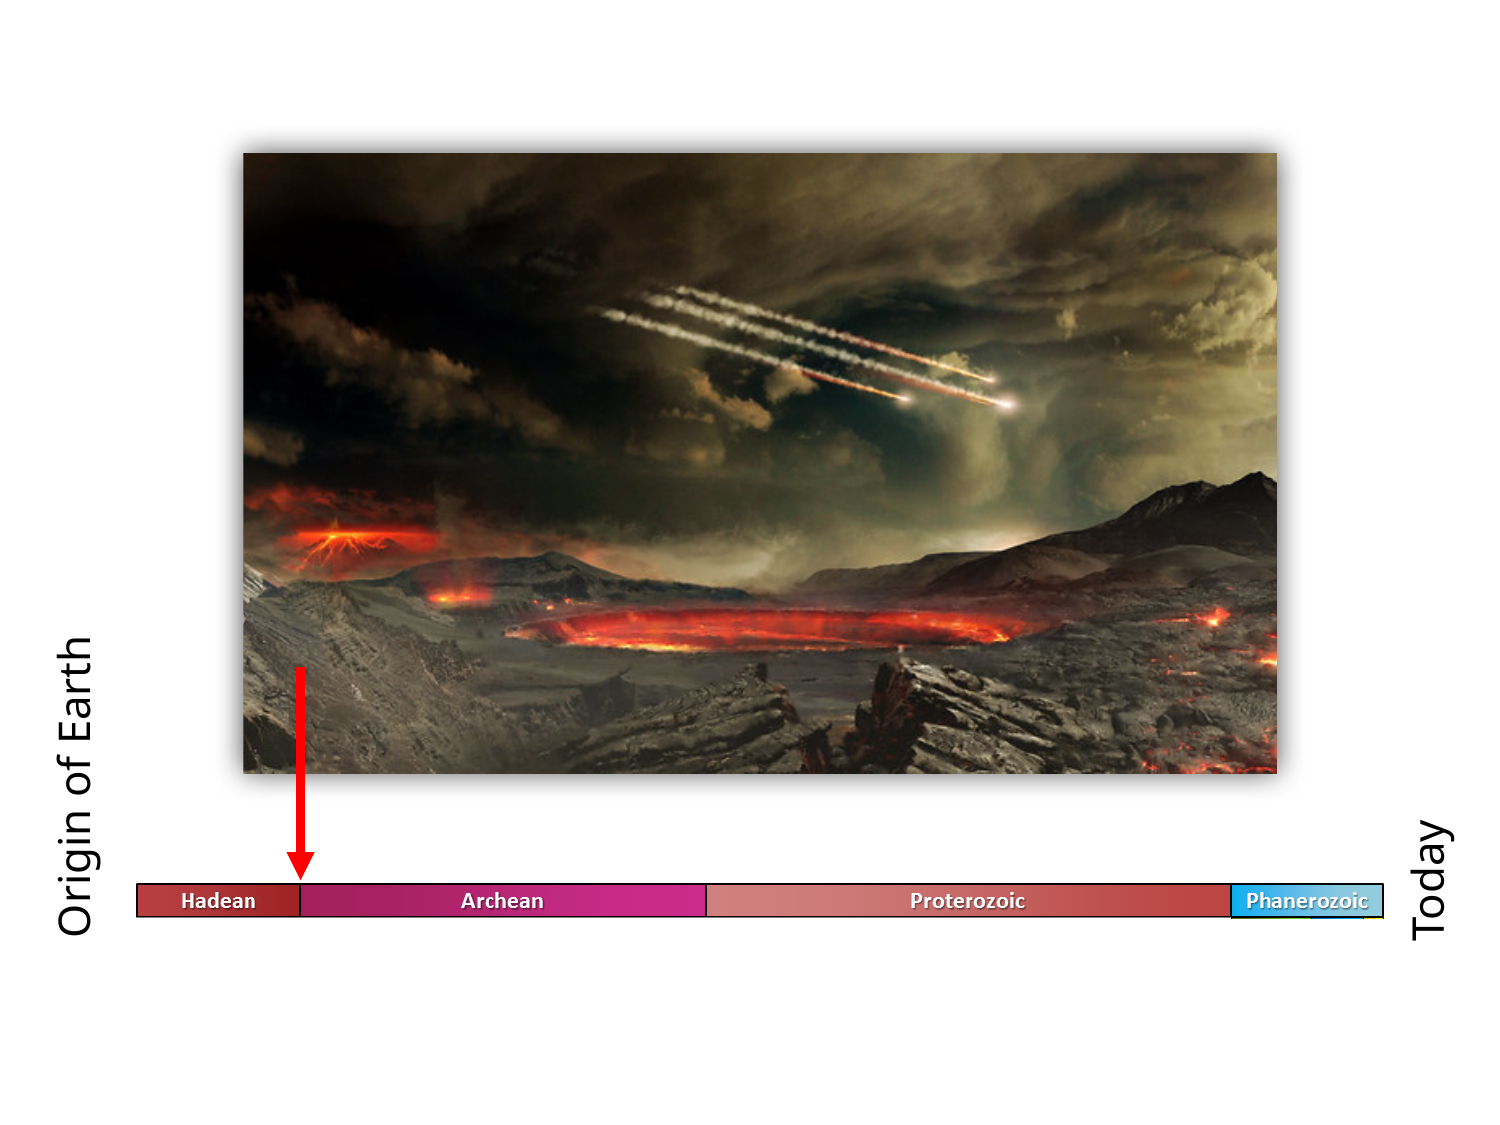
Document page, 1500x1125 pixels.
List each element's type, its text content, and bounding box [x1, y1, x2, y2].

picture [243, 153, 1277, 774]
text_box Origin of Earth [38, 620, 107, 953]
text_box Today [1392, 804, 1461, 956]
picture [129, 880, 1391, 919]
